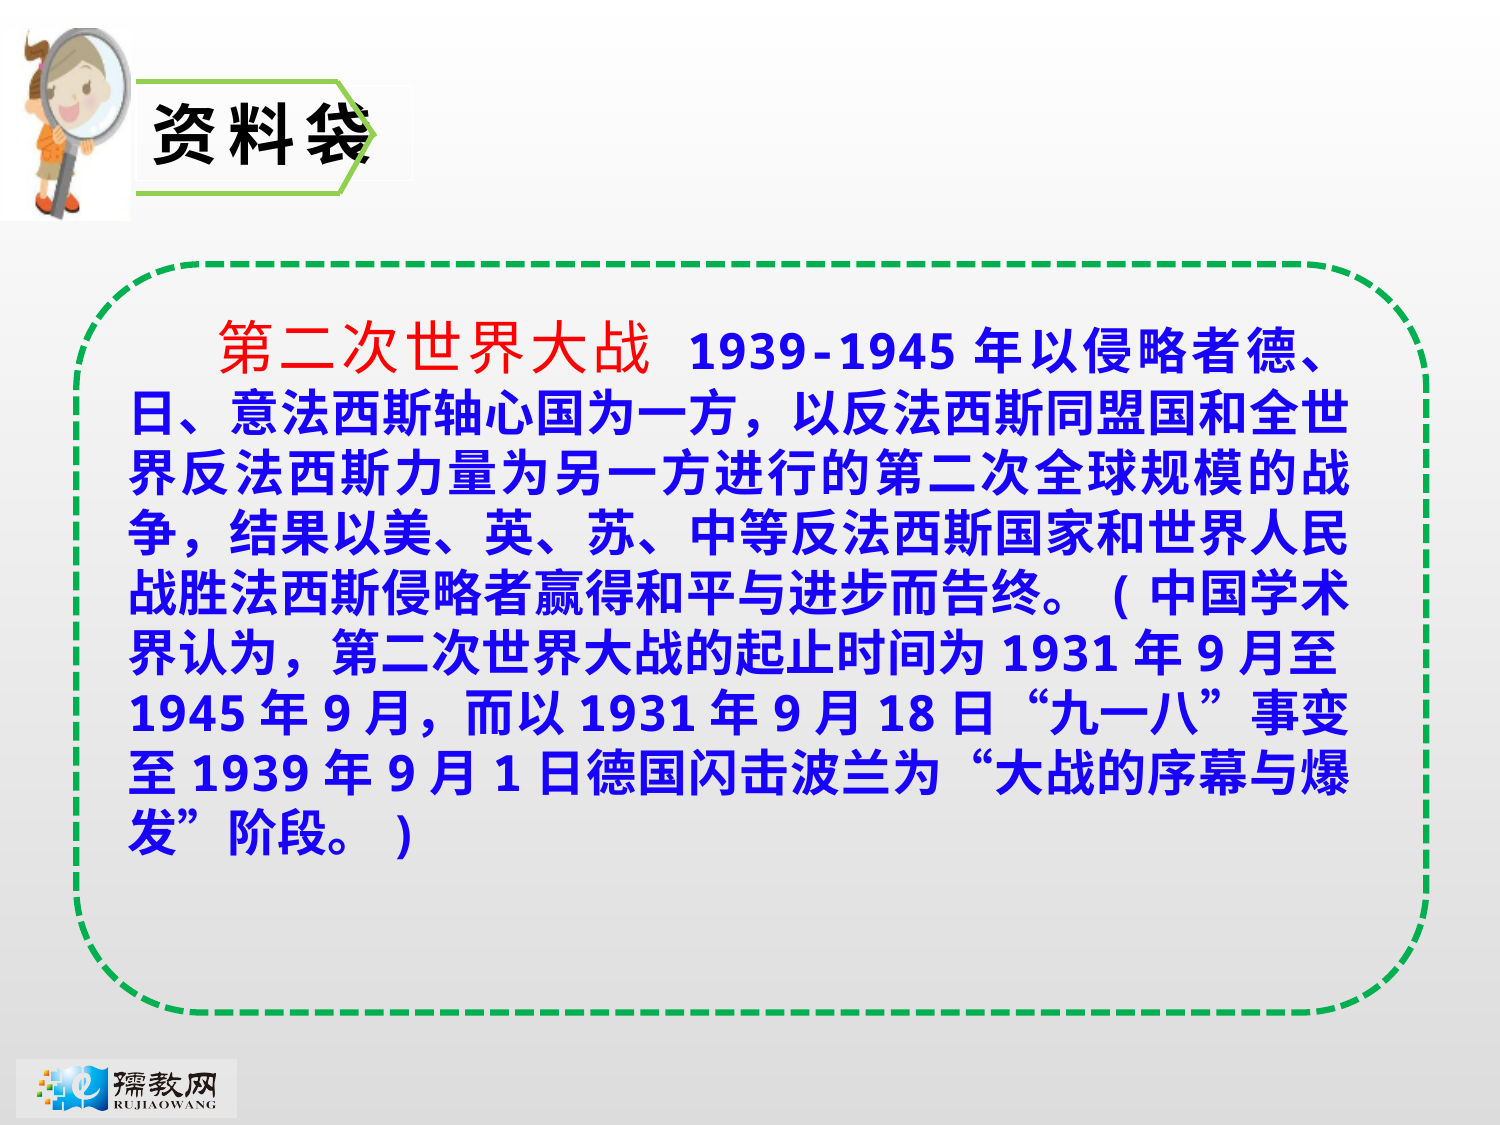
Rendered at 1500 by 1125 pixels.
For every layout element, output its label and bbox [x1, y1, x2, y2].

text_box [75, 263, 1428, 1014]
text_box [0, 28, 413, 221]
picture [16, 1059, 237, 1118]
